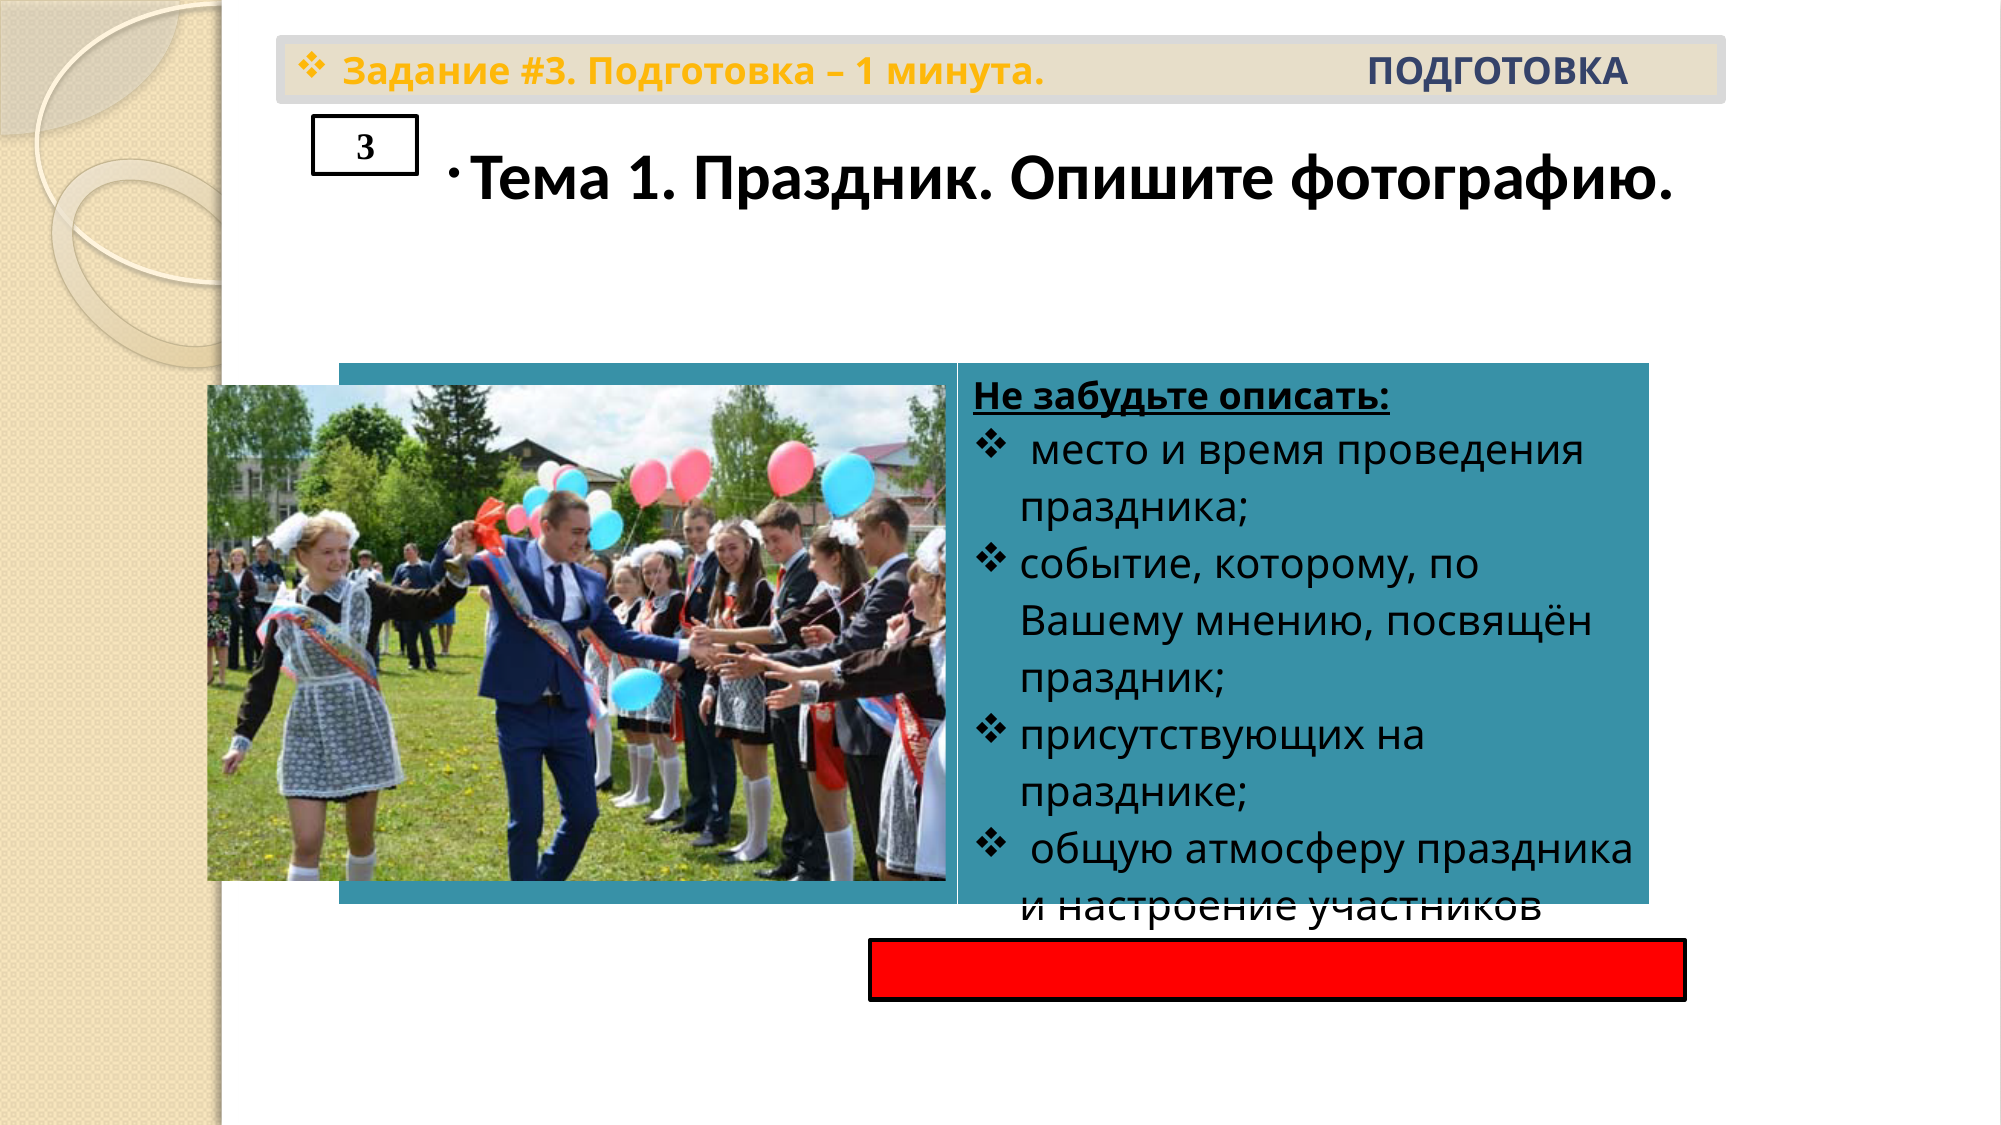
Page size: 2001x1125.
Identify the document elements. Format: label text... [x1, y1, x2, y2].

list [288, 314, 1707, 787]
text_box Тема 1. Праздник. Опишите фотографию. [432, 125, 1815, 221]
text_box Задание #3. Подготовка – 1 минута. ПОДГОТОВКА [280, 39, 1722, 100]
text_box [868, 938, 1687, 1002]
picture [206, 385, 946, 882]
table_header [339, 363, 957, 904]
table_header Не забудьте описать: место и время проведения праздника; событие, которому, по Вашему мнению, посвящён праздник; присутствующих на празднике; общую атмосферу праздника и настроение участников. [958, 363, 1649, 904]
picture [311, 114, 420, 176]
